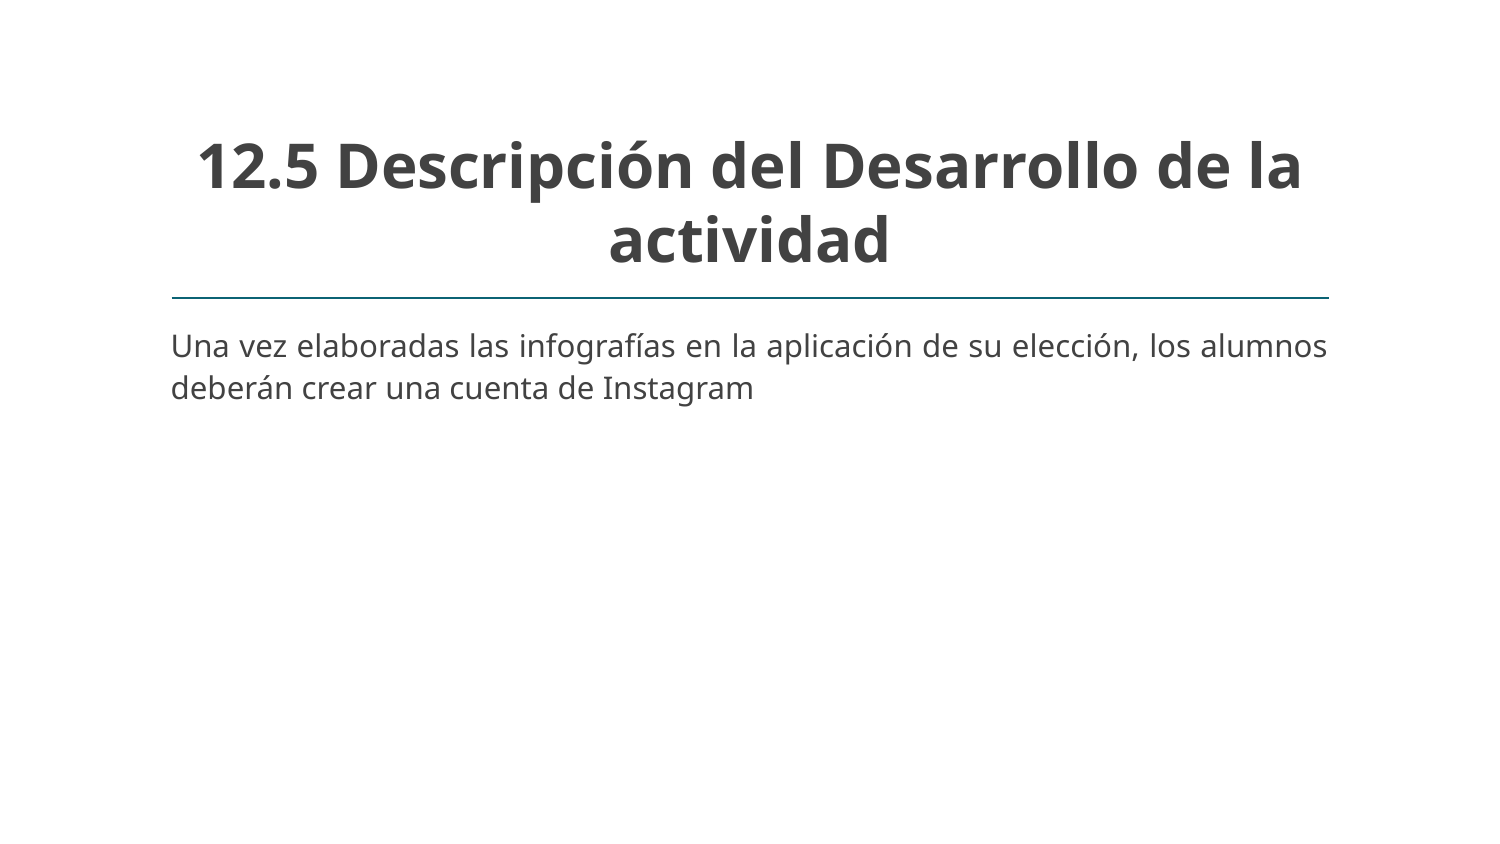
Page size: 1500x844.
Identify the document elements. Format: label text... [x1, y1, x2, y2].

list Una vez elaboradas las infografías en la aplicación de su elección, los alumnos deberán crear una cuenta de Instagram [159, 314, 1341, 723]
title 12.5 Descripción del Desarrollo de la actividad [159, 120, 1341, 282]
